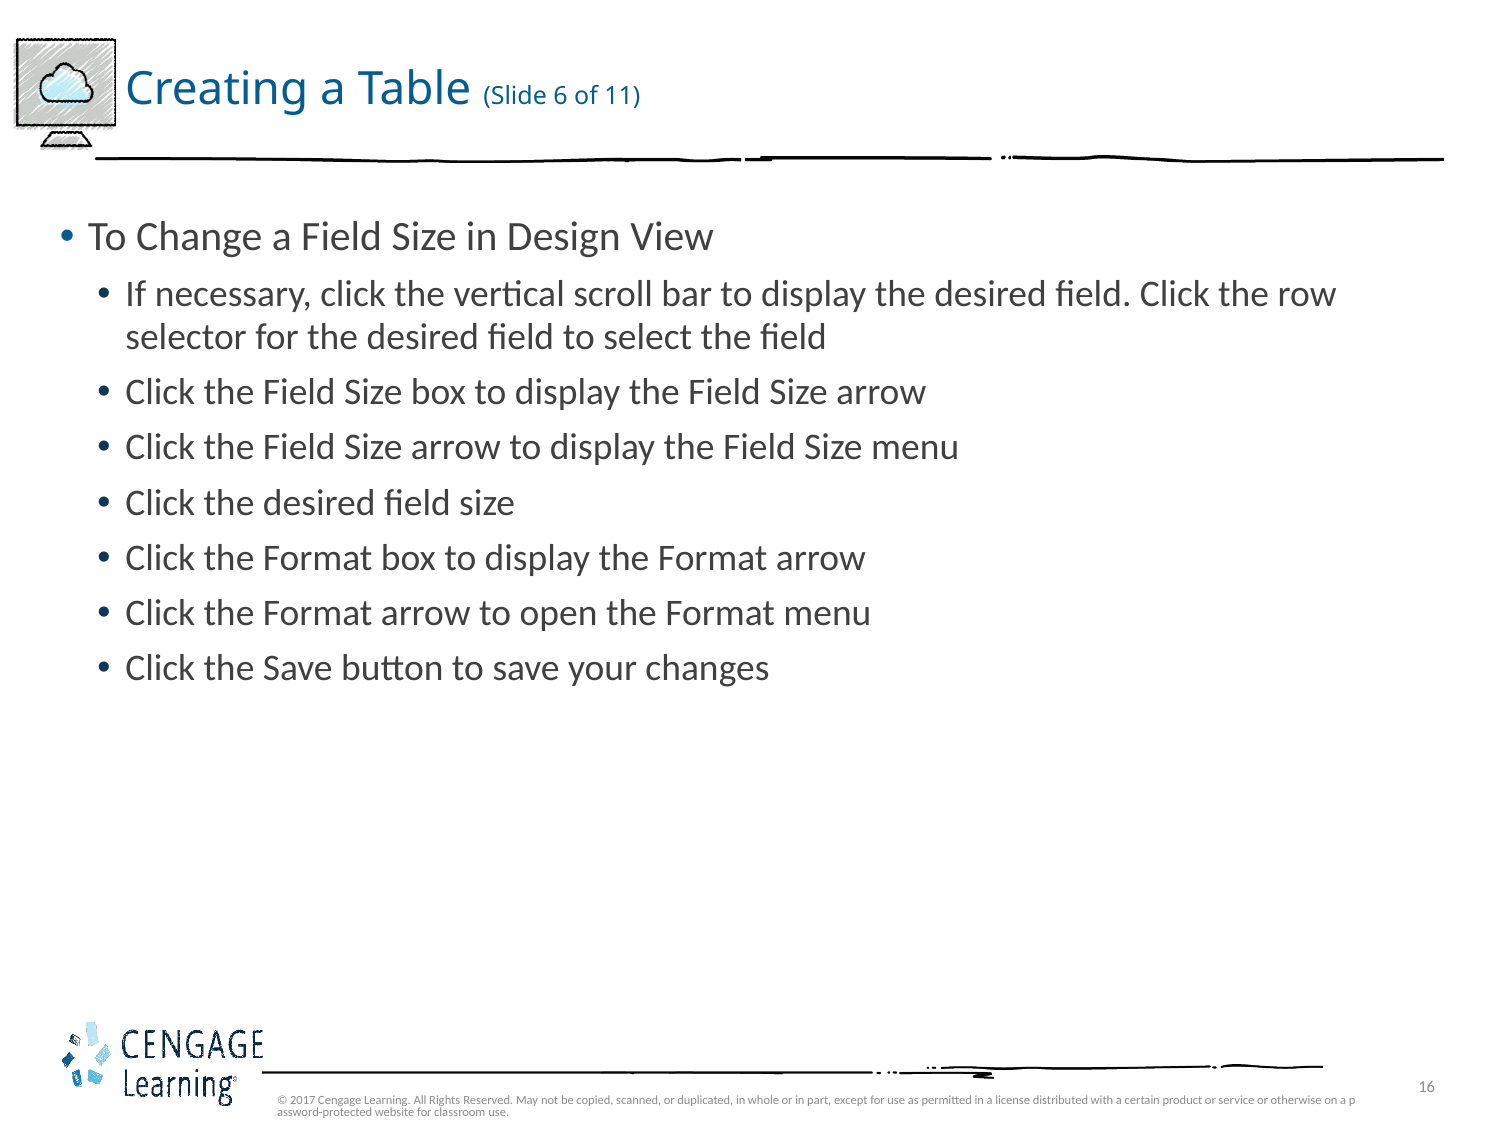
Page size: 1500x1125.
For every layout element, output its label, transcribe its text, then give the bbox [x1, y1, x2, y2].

picture [62, 1022, 1323, 1106]
picture [13, 36, 117, 151]
list To Change a Field Size in Design View If necessary, click the vertical scroll bar to display the desired field. Click the row selector for the desired field to select the field Click the Field Size box to display the Field Size arrow Click the Field Size arrow to display the Field Size menu Click the desired field size Click the Format box to display the Format arrow Click the Format arrow to open the Format menu Click the Save button to save your changes [59, 212, 1441, 713]
title Creating a Table (Slide 6 of 11) [125, 67, 1442, 115]
footer © 2017 Cengage Learning. All Rights Reserved. May not be copied, scanned, or duplicated, in whole or in part, except for use as permitted in a license distributed with a certain product or service or otherwise on a password-protected website for classroom use. [262, 1079, 1375, 1120]
picture [95, 155, 1444, 163]
